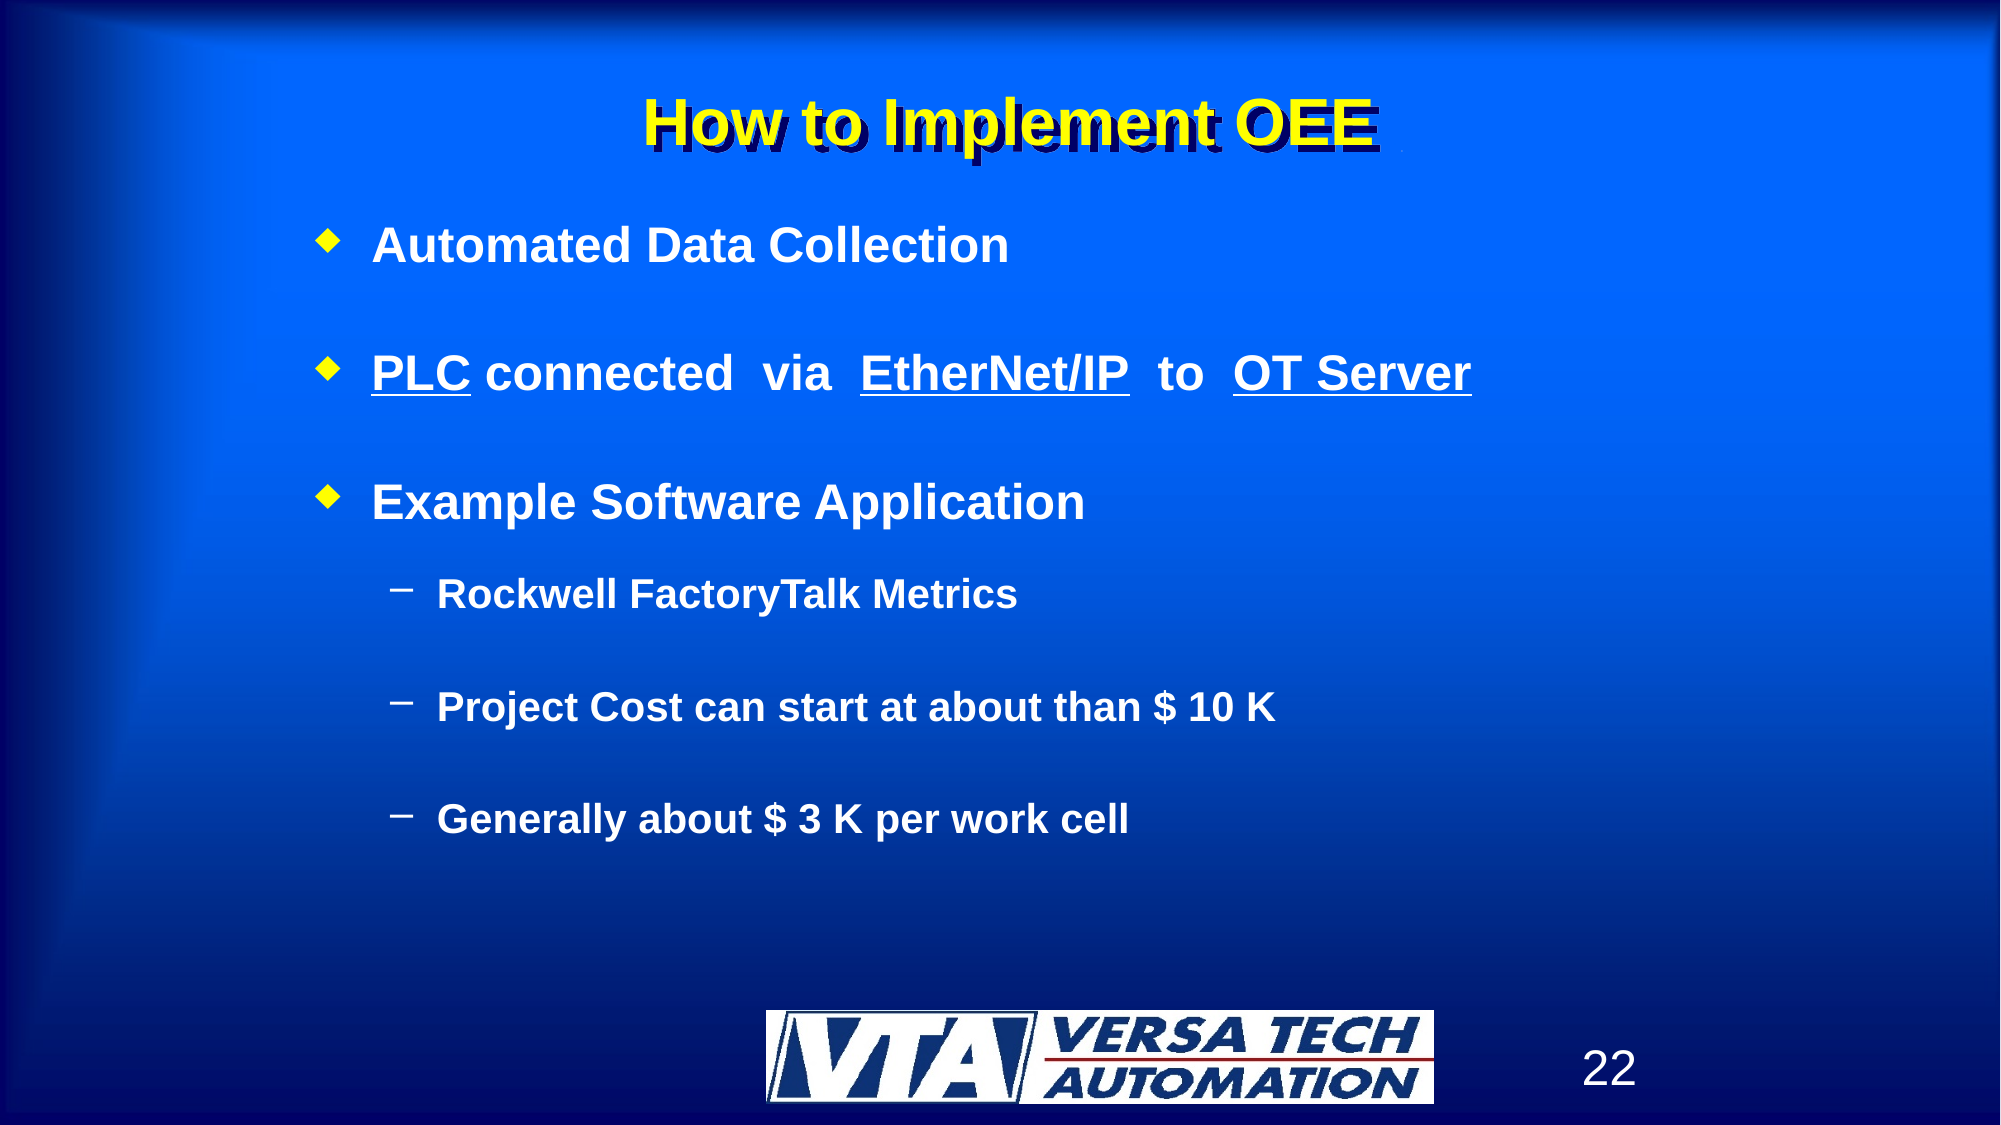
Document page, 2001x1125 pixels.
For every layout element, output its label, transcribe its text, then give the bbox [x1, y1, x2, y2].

slide_number 22 [1566, 1027, 1984, 1103]
list Automated Data Collection PLC connected via EtherNet/IP to OT Server Example Software Application Rockwell FactoryTalk Metrics Project Cost can start at about than $ 10 K Generally about $ 3 K per work cell [300, 174, 1719, 863]
title How to Implement OEE 3 [350, 37, 1688, 174]
picture [0, 0, 2001, 1125]
